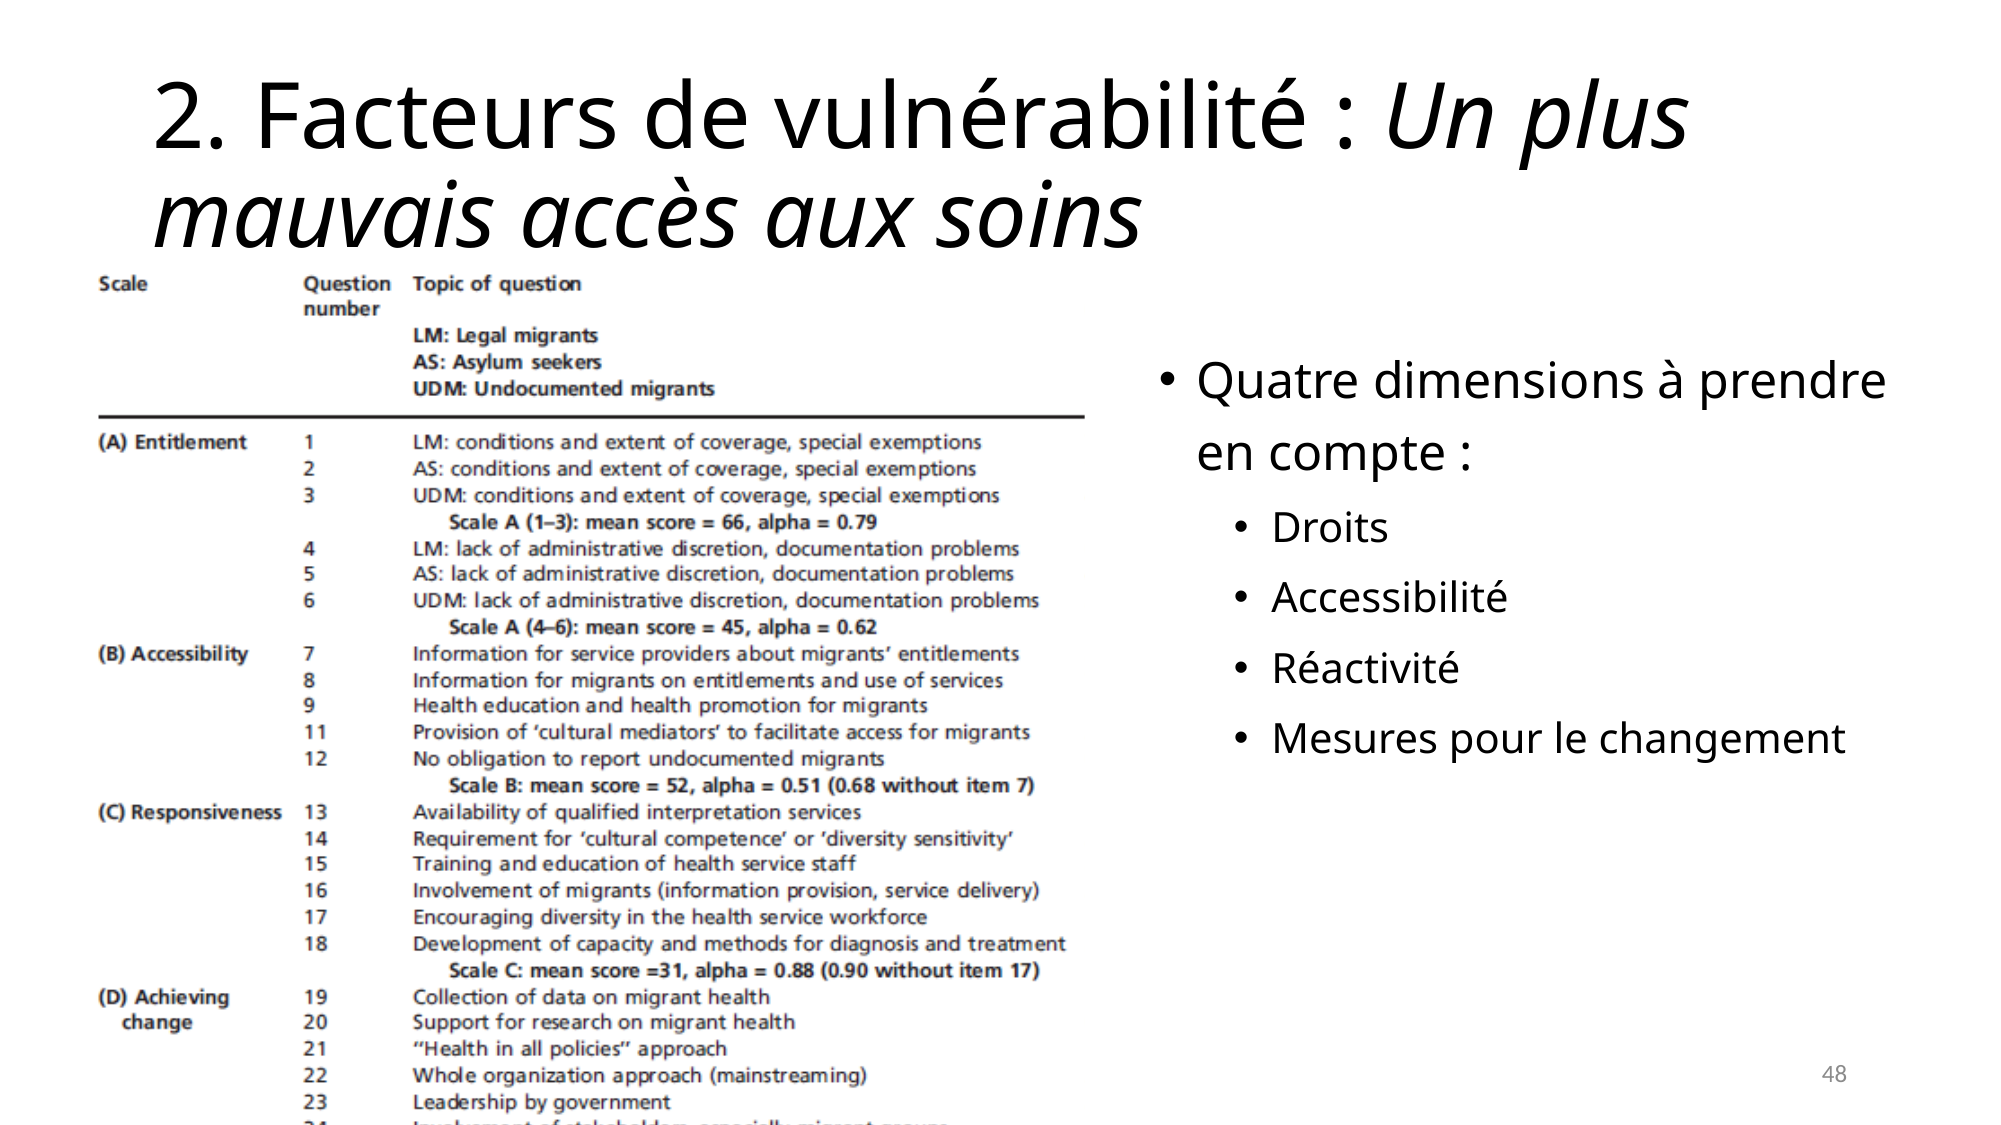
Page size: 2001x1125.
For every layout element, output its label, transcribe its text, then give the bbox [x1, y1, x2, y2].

picture [0, 258, 1085, 1125]
slide_number 48 [1412, 1043, 1863, 1103]
text_box Quatre dimensions à prendre en compte : Droits Accessibilité Réactivité Mesures pour le changement [1143, 328, 1945, 1043]
title 2. Facteurs de vulnérabilité : Un plus mauvais accès aux soins [137, 59, 1863, 278]
